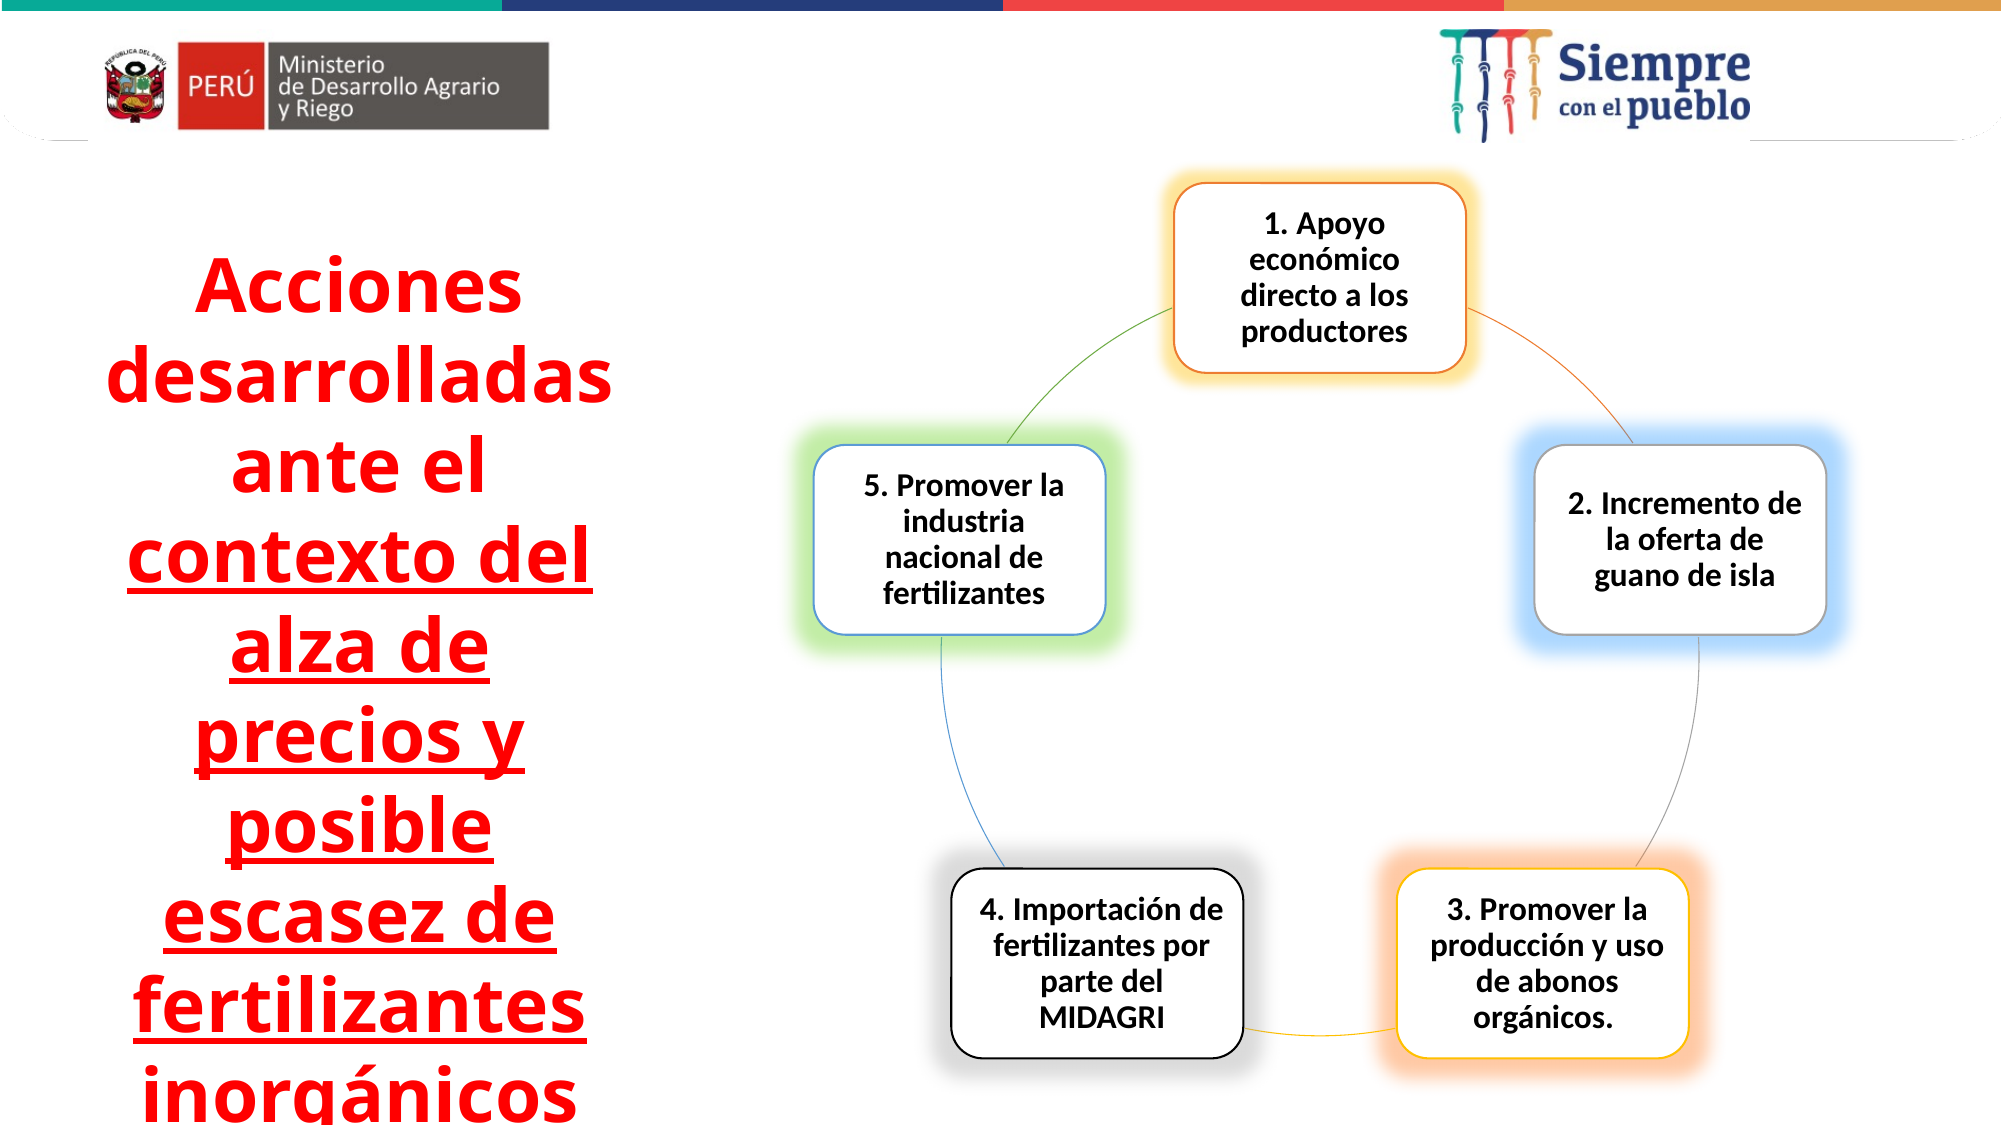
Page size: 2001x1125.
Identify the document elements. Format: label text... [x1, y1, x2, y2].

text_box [653, 182, 1987, 1072]
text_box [1, 0, 2000, 171]
text_box Acciones desarrolladas ante el contexto del alza de precios y posible escasez de fertilizantes inorgánicos [88, 230, 632, 1125]
